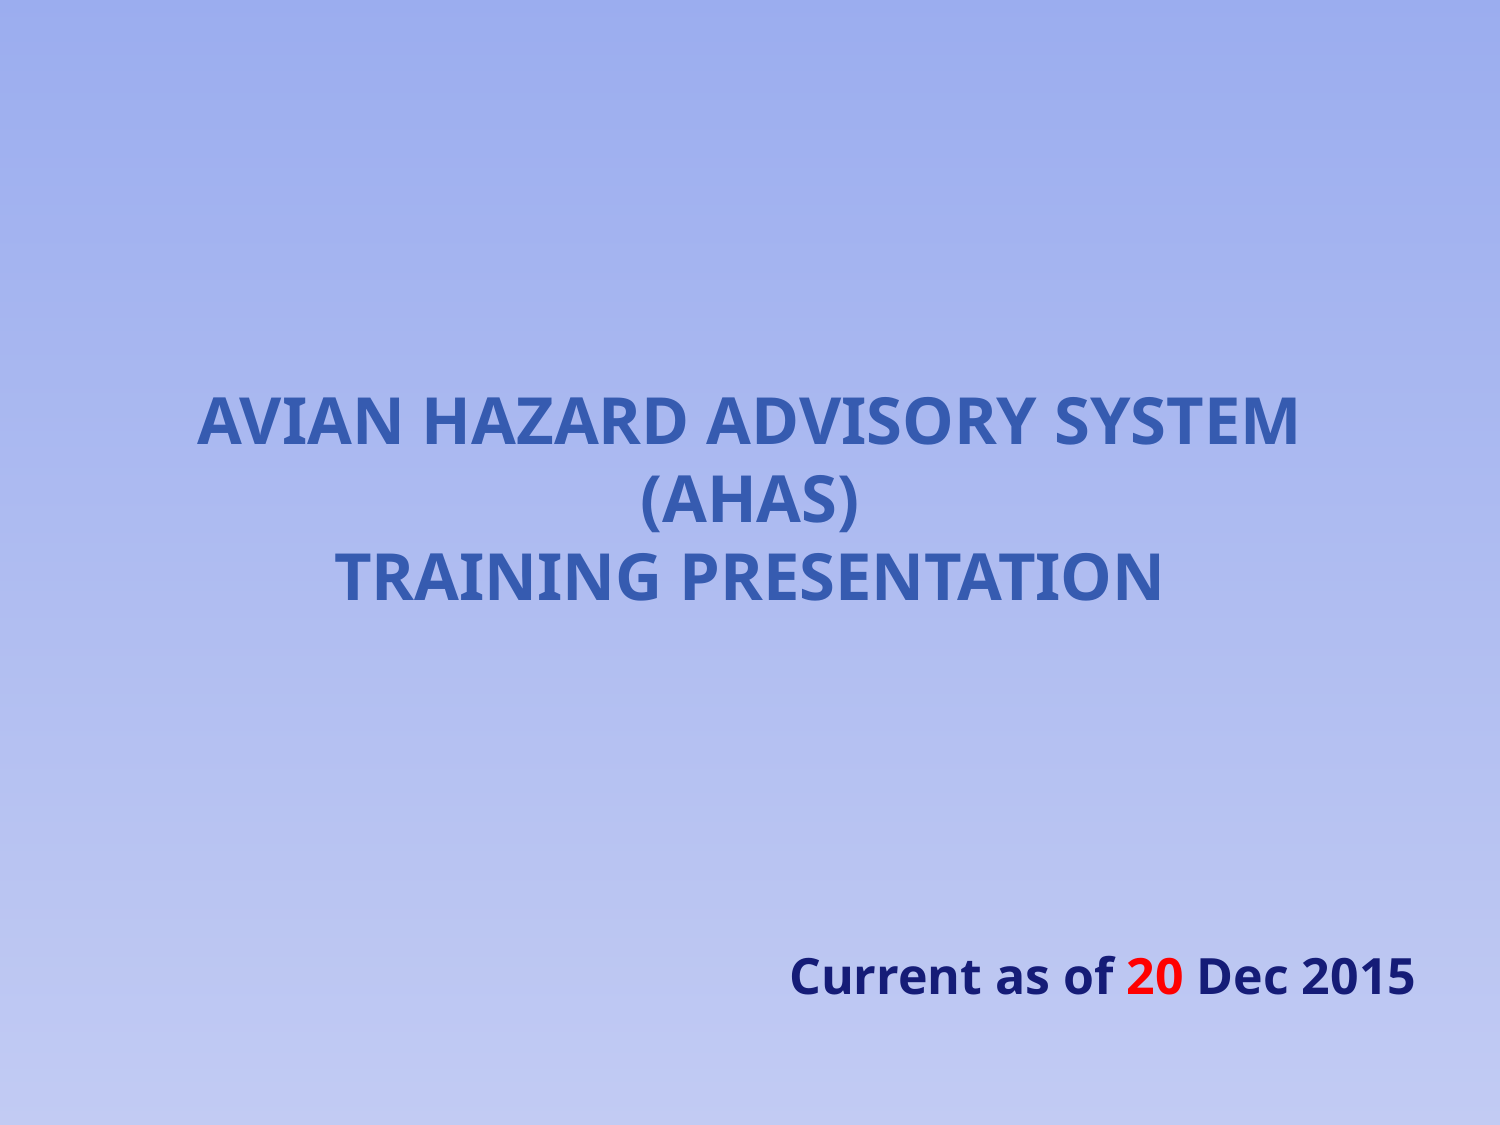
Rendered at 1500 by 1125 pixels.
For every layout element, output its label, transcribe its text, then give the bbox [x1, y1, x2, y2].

text_box Current as of 20 Dec 2015 [774, 937, 1438, 1013]
title Avian Hazard Advisory System (AHAS) Training Presentation [0, 62, 1500, 925]
